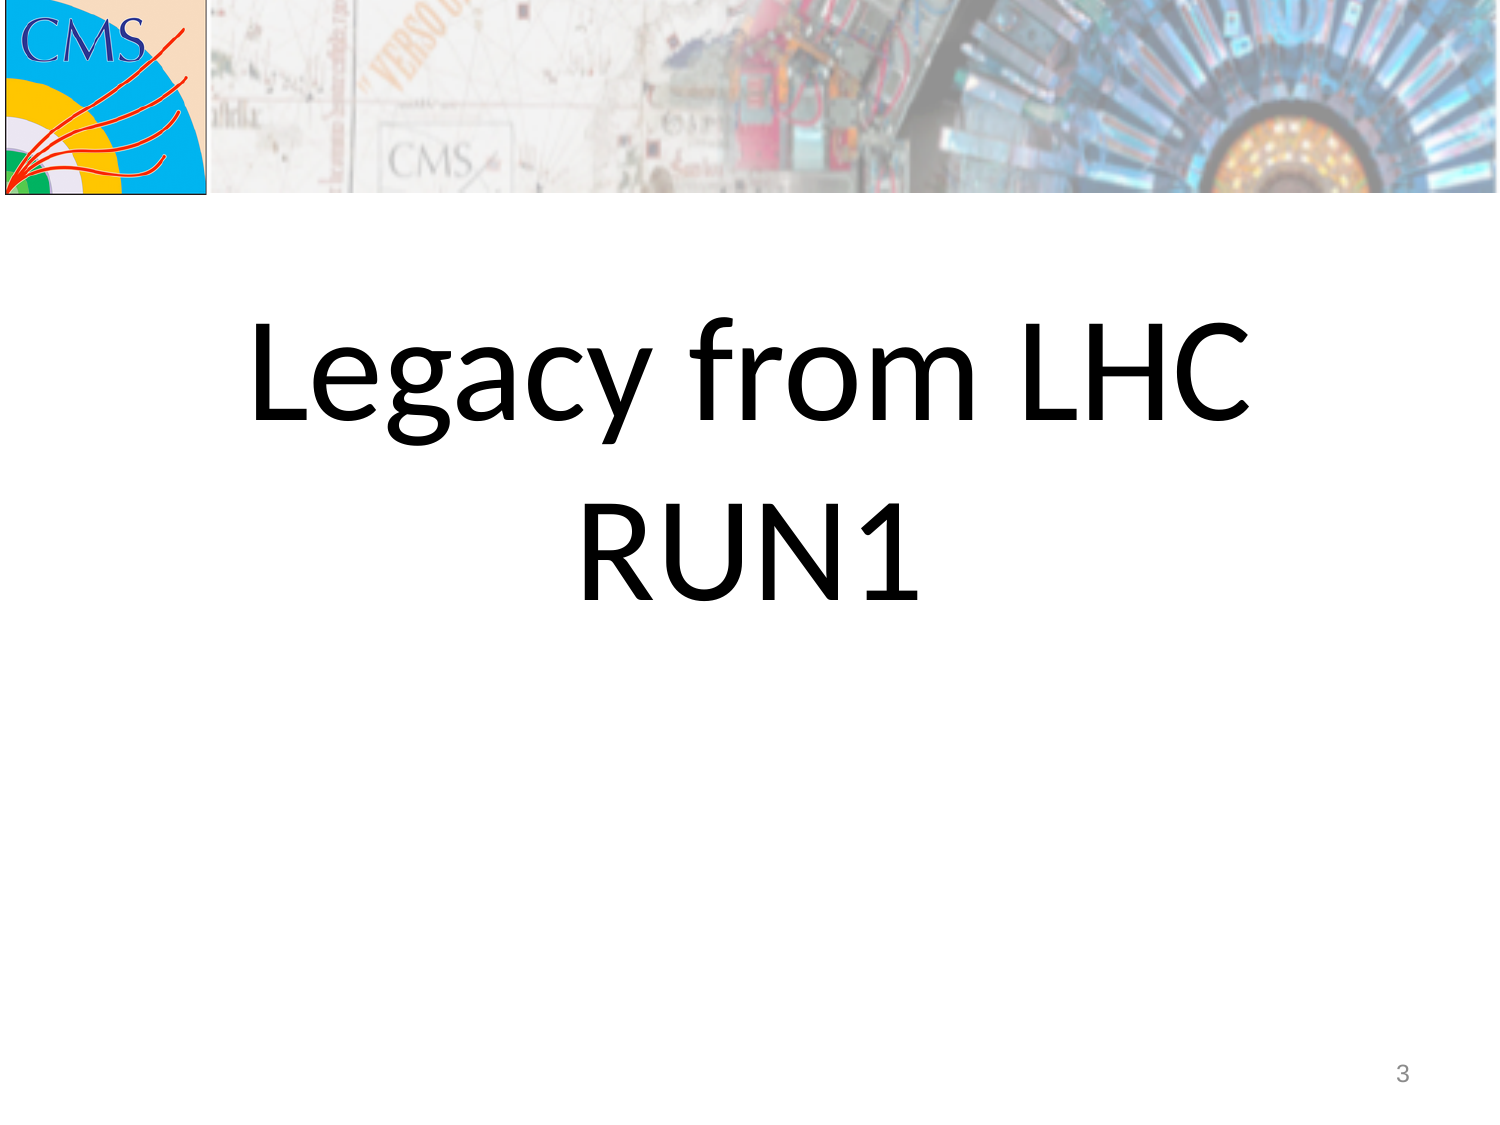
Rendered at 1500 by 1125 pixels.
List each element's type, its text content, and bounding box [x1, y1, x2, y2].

picture [119, 54, 135, 62]
picture [22, 18, 58, 62]
slide_number 3 [1074, 1042, 1425, 1103]
list Legacy from LHC RUN1 [75, 262, 1425, 1005]
picture [5, 0, 1500, 199]
